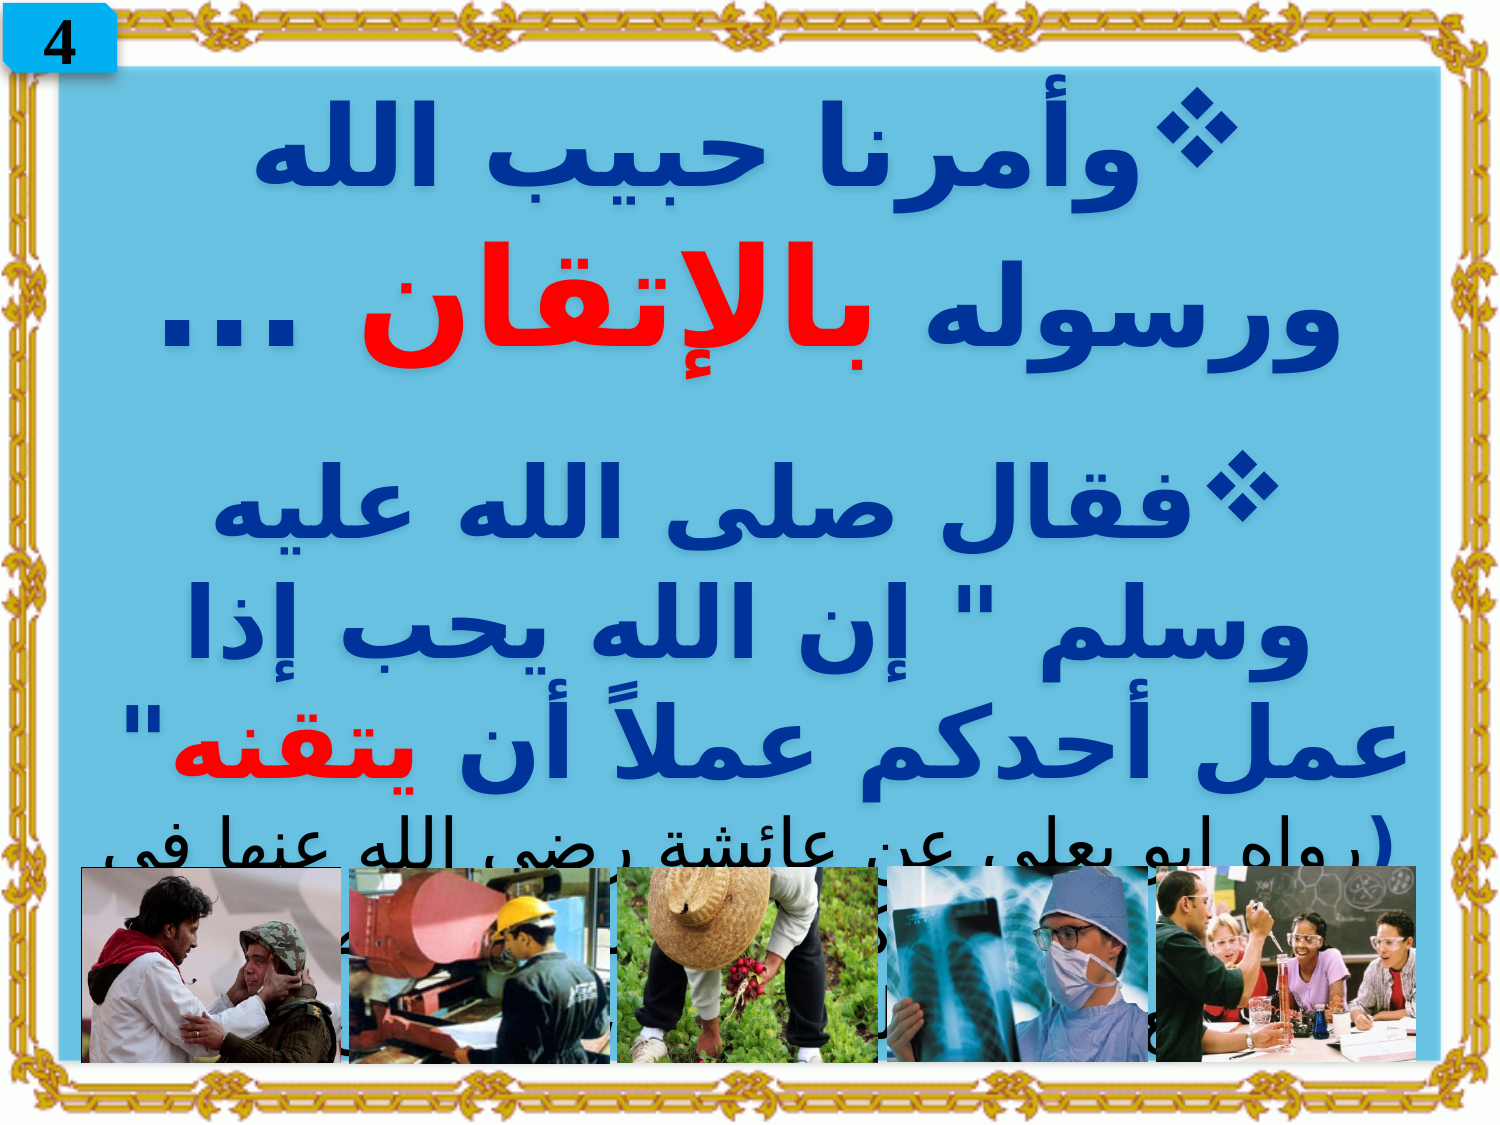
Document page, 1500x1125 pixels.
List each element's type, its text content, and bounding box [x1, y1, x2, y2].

text_box وأمرنا حبيب الله ورسوله بالإتقان ... فقال صلى الله عليه وسلم " إن الله يحب إذا عمل أحدكم عملاً أن يتقنه" (رواه ابو يعلى عن عائشة رضي الله عنها في مجمع الزوائد، كتاب الإيمان، ج4،ص 98 والجامع الصغير للسيوطي، ج 1، ص 177) [58, 66, 1441, 1061]
picture [80, 867, 342, 1063]
picture [887, 866, 1148, 1062]
text_box 4 [2, 2, 118, 73]
picture [0, 0, 1500, 1125]
picture [1155, 866, 1417, 1062]
picture [617, 867, 878, 1063]
picture [349, 868, 610, 1065]
